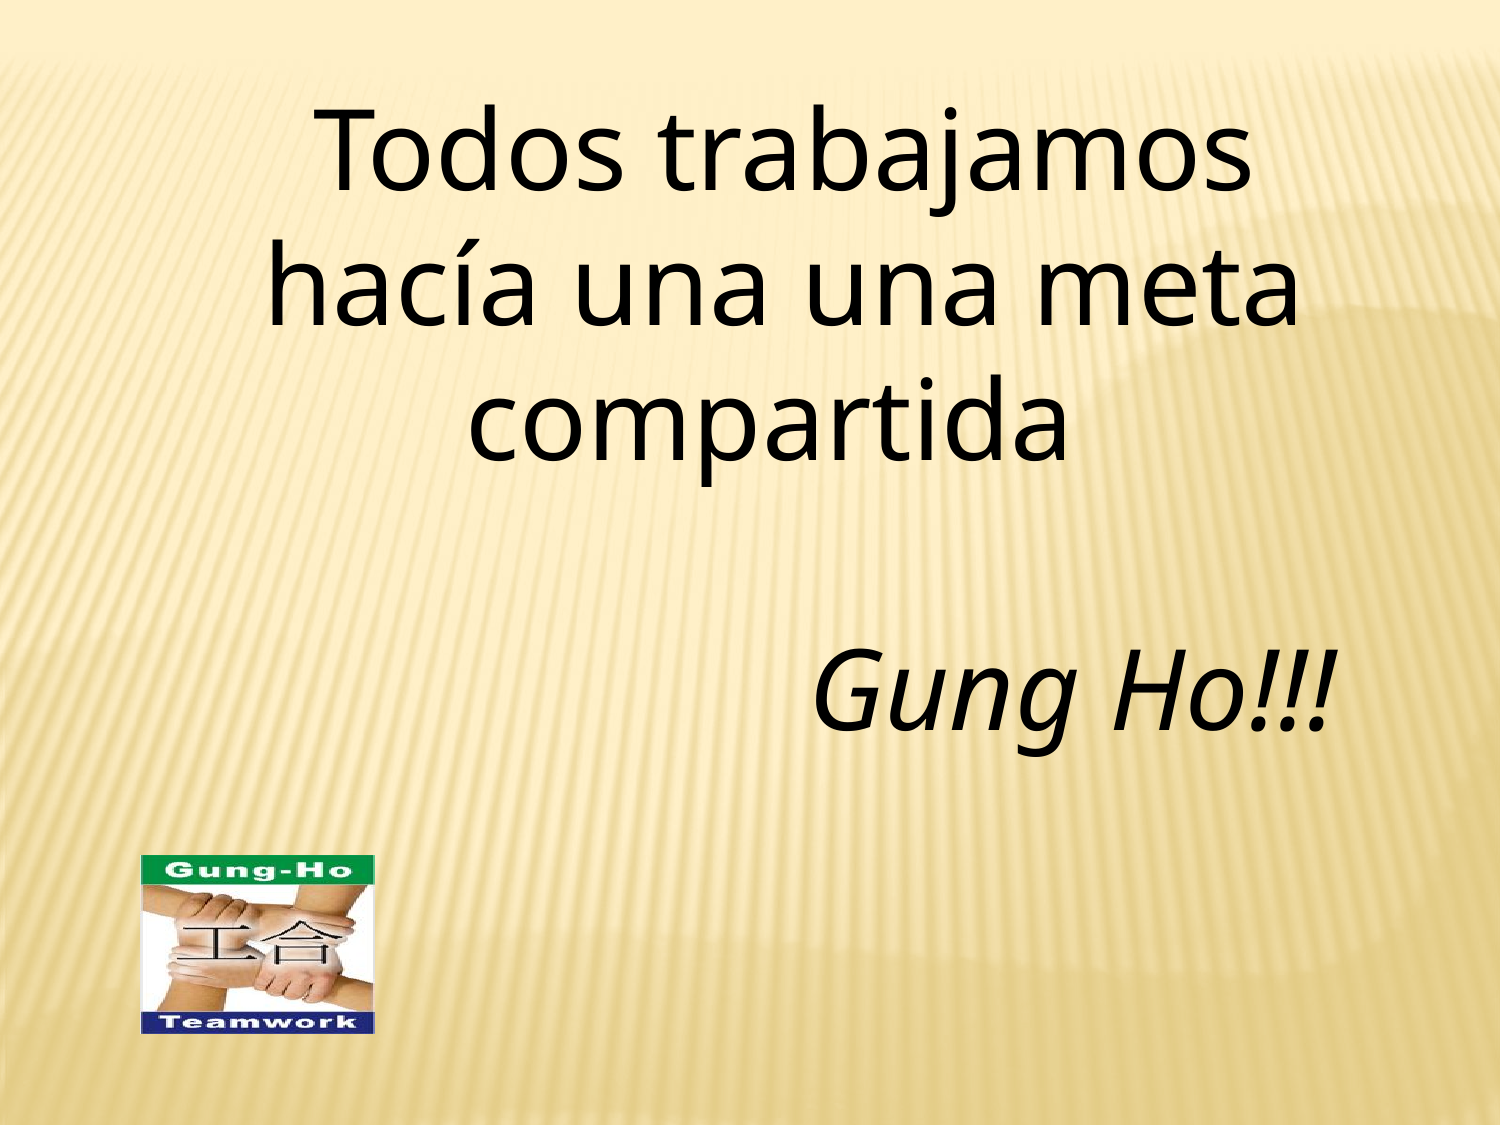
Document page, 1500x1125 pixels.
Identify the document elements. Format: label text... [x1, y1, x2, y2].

text_box Todos trabajamos hacía una una meta compartida Gung Ho!!! [187, 70, 1382, 760]
picture [140, 855, 376, 1034]
